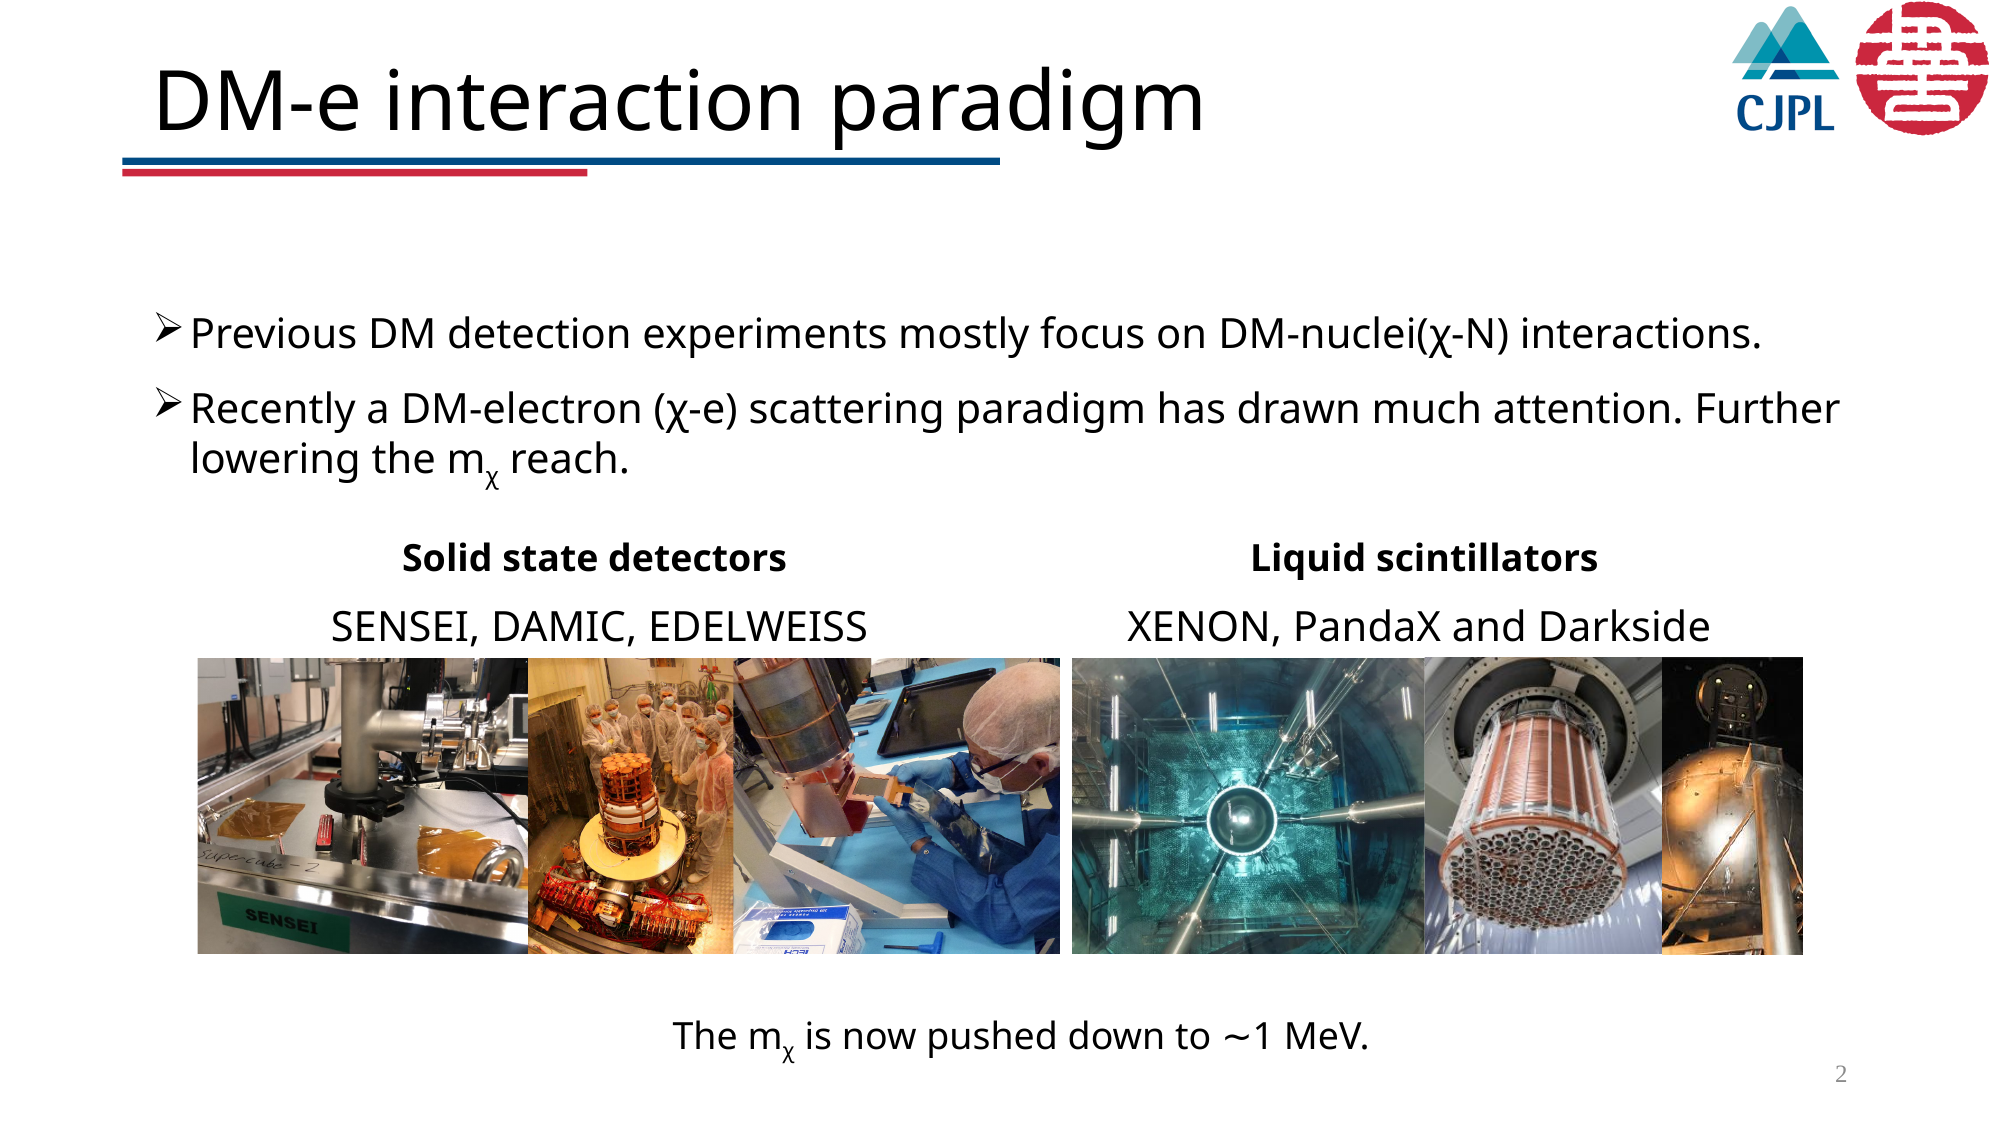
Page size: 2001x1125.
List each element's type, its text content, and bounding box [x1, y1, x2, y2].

picture [197, 658, 1061, 954]
picture [1725, 0, 1996, 138]
list Previous DM detection experiments mostly focus on DM-nuclei(χ-N) interactions. Recently a DM-electron (χ-e) scattering paradigm has drawn much attention. Further lowering the mχ reach. [137, 299, 1944, 506]
slide_number 2 [1412, 1042, 1863, 1103]
text_box Liquid scintillators XENON, PandaX and Darkside [949, 526, 1900, 658]
text_box Solid state detectors SENSEI, DAMIC, EDELWEISS [199, 526, 949, 658]
picture [1072, 657, 1803, 955]
title DM-e interaction paradigm [137, 43, 1863, 165]
text_box The mχ is now pushed down to ∼1 MeV. [521, 1004, 1522, 1071]
